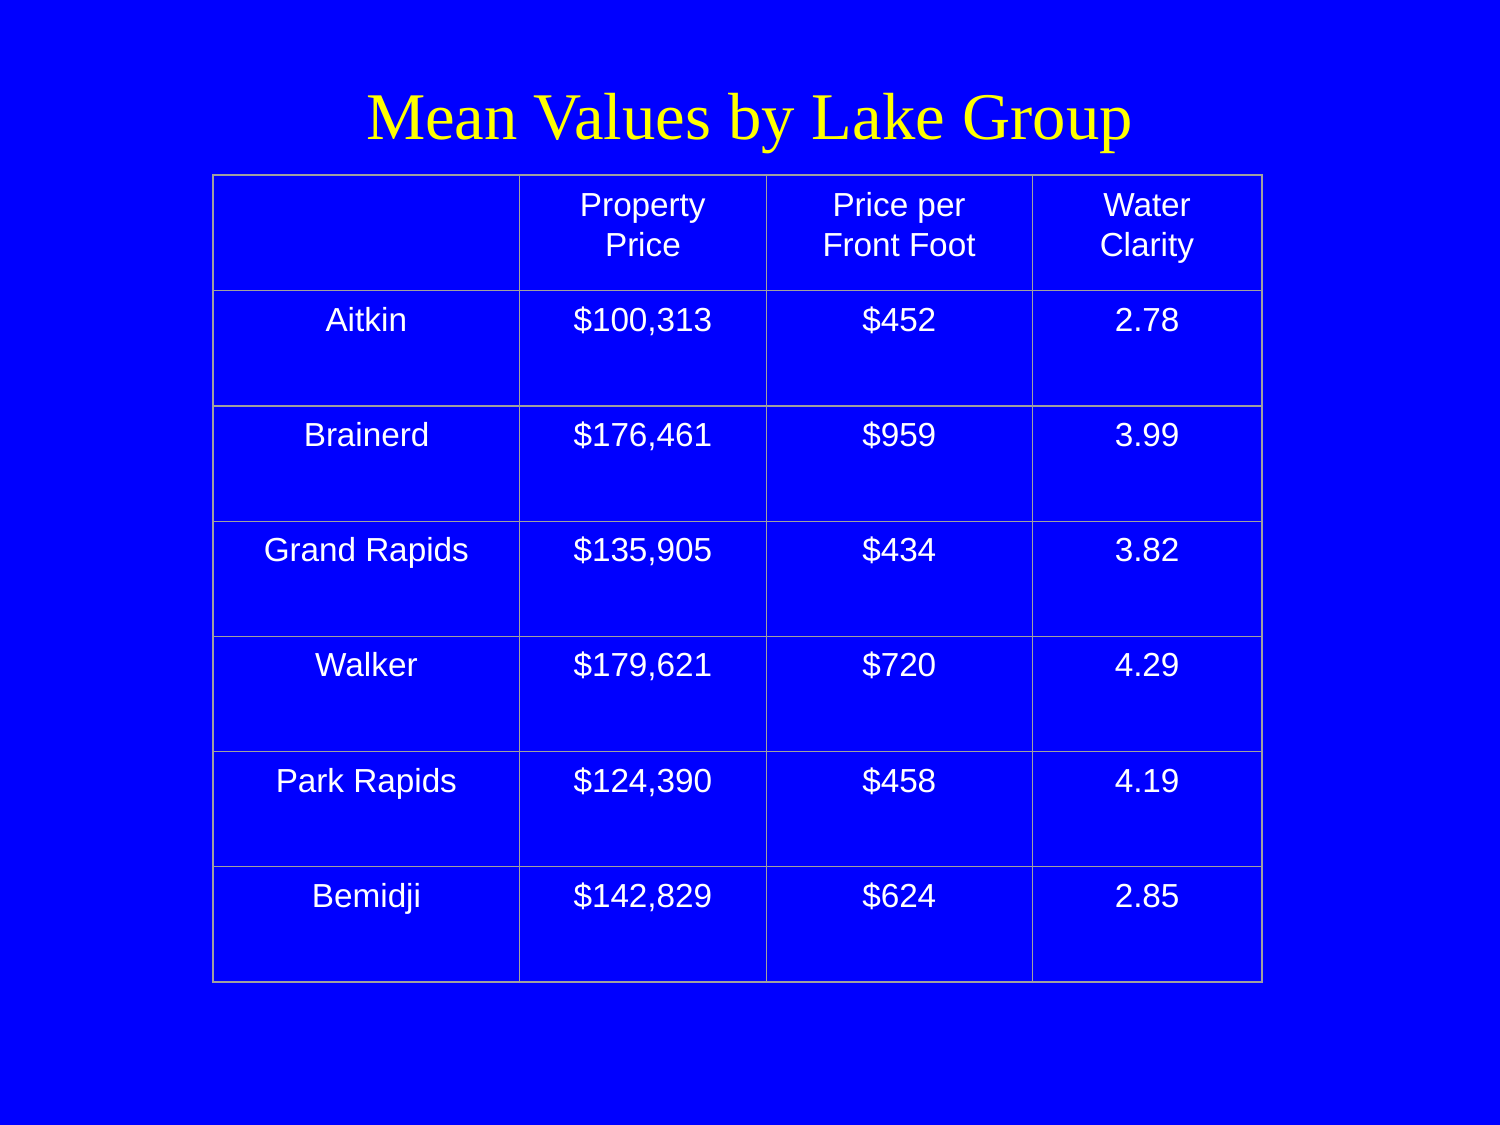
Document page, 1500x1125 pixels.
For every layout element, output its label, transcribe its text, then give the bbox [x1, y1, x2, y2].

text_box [212, 174, 1263, 983]
title Mean Values by Lake Group [112, 0, 1388, 226]
